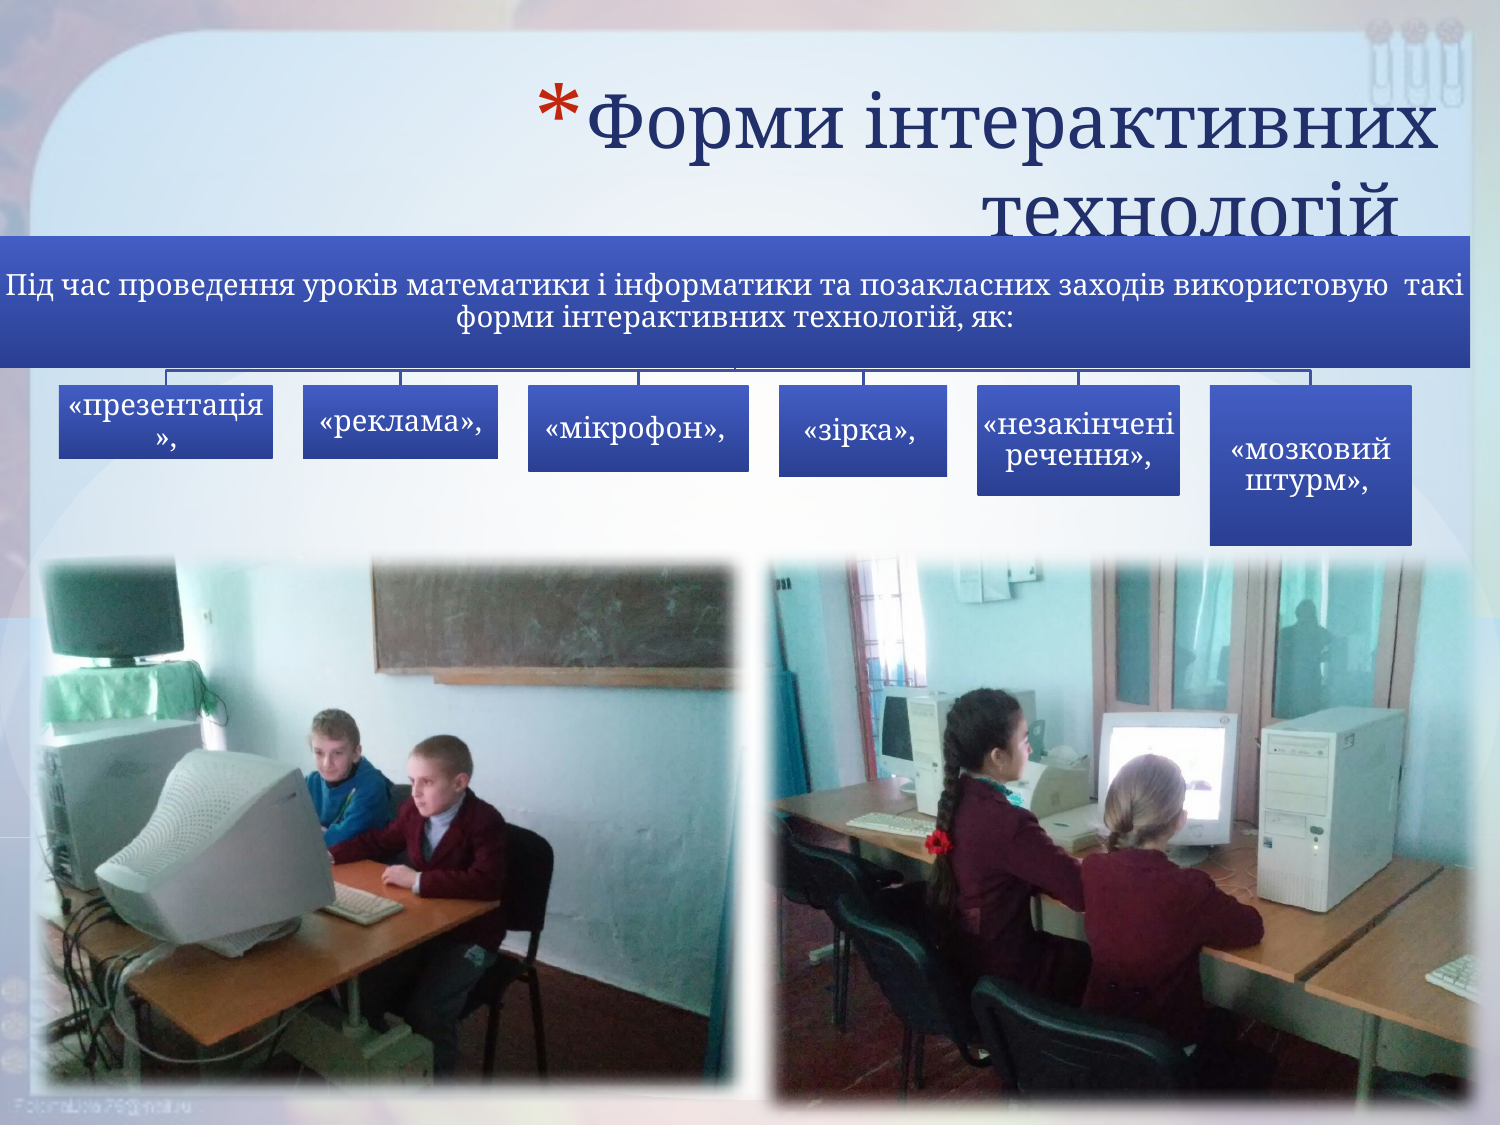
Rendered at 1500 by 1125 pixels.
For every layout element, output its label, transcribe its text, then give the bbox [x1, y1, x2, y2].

title Форми інтерактивних технологій [104, 66, 1455, 170]
picture [753, 547, 1490, 1123]
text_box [0, 172, 1471, 599]
picture [29, 547, 751, 1103]
